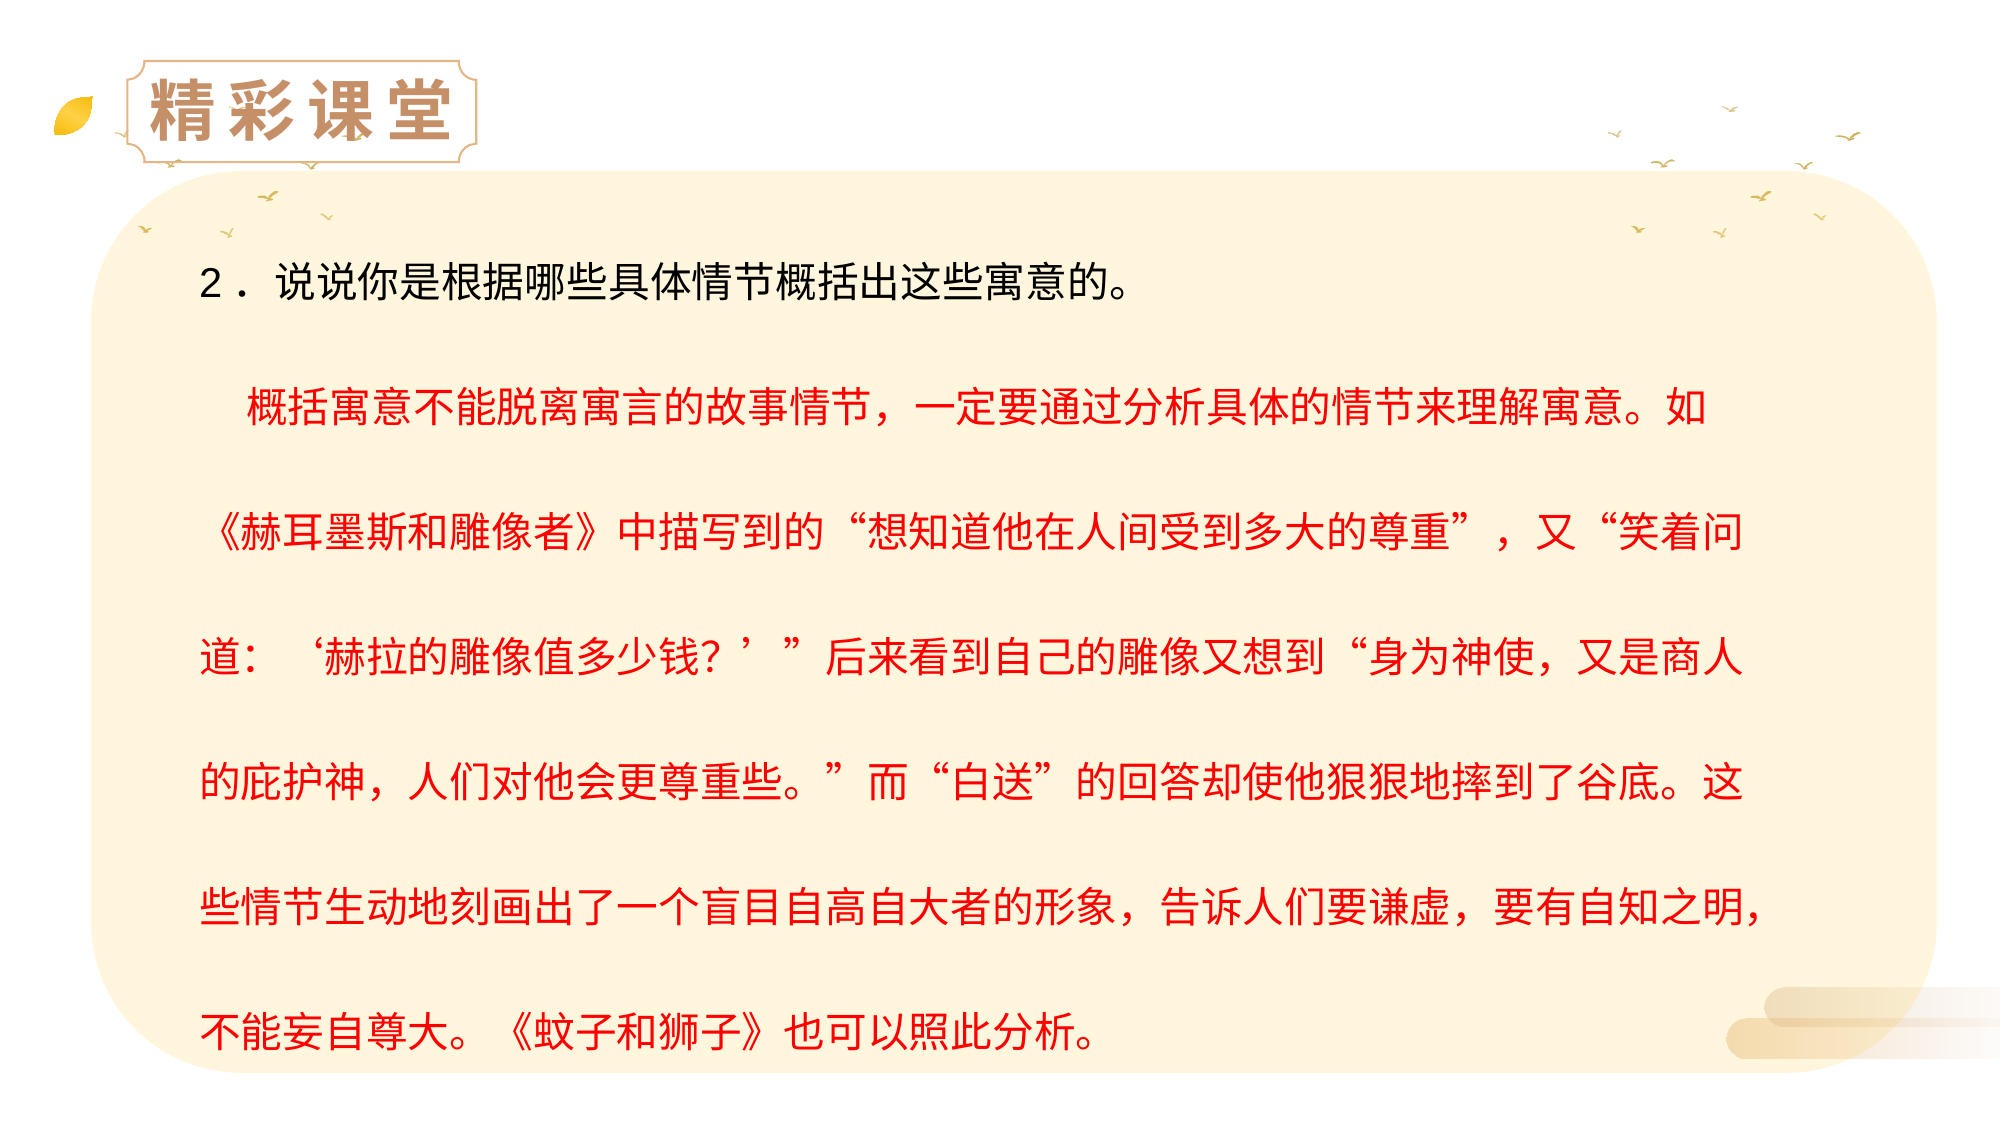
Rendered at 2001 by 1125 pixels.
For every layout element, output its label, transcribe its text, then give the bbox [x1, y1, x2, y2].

text_box 精彩课堂 [149, 68, 455, 149]
text_box 2．说说你是根据哪些具体情节概括出这些寓意的。 概括寓意不能脱离寓言的故事情节，一定要通过分析具体的情节来理解寓意。如《赫耳墨斯和雕像者》中描写到的“想知道他在人间受到多大的尊重”，又“笑着问道：‘赫拉的雕像值多少钱？’”后来看到自己的雕像又想到“身为神使，又是商人的庇护神，人们对他会更尊重些。”而“白送”的回答却使他狠狠地摔到了谷底。这些情节生动地刻画出了一个盲目自高自大者的形象，告诉人们要谦虚，要有自知之明，不能妄自尊大。《蚊子和狮子》也可以照此分析。 [184, 172, 1800, 1063]
